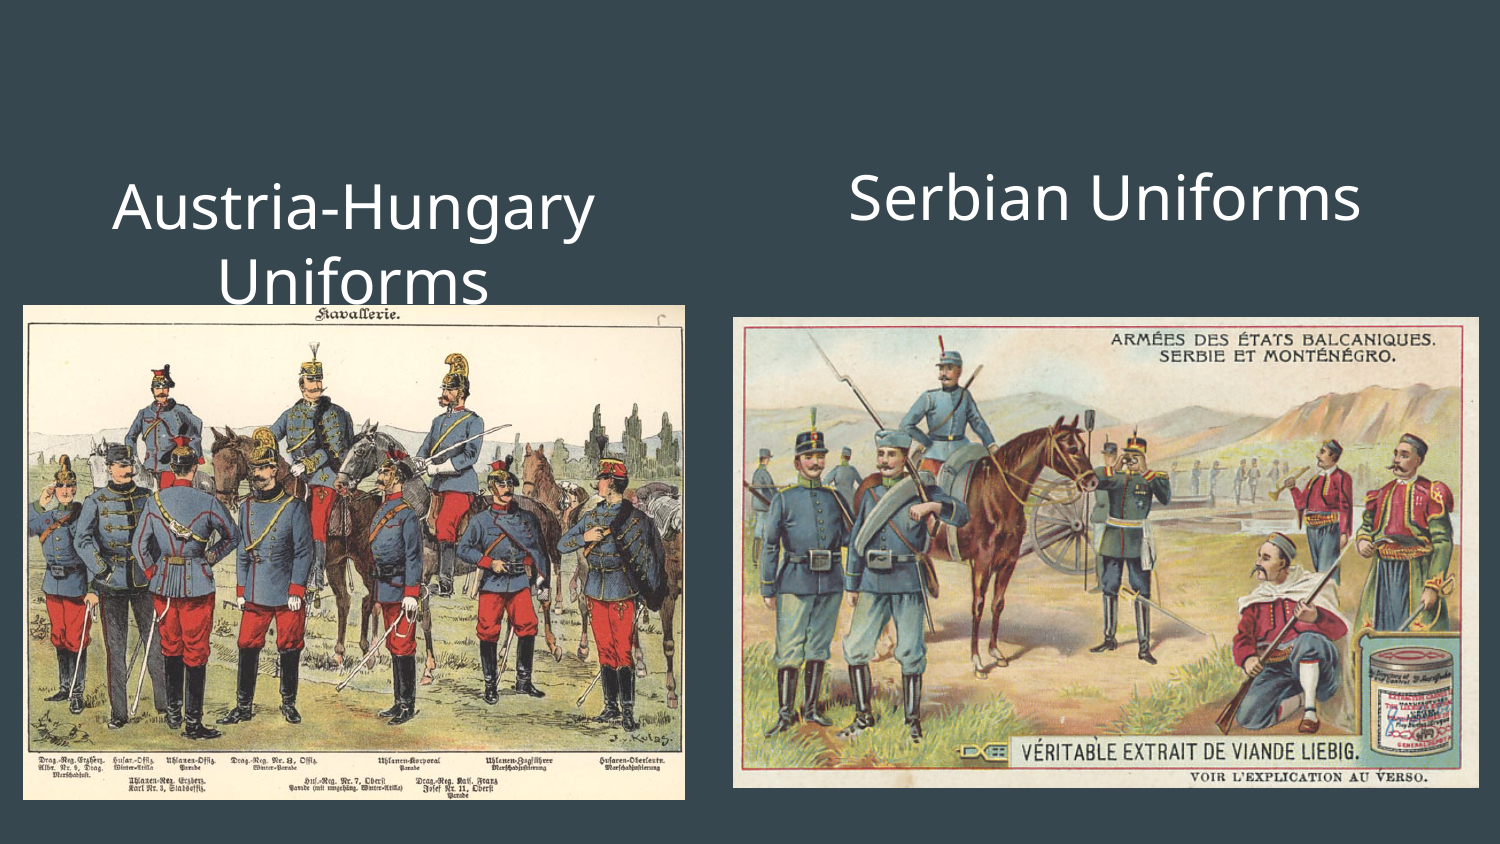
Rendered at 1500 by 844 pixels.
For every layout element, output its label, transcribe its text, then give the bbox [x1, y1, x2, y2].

title Austria-Hungary Uniforms [9, 151, 699, 246]
text_box Serbian Uniforms [823, 142, 1389, 256]
picture [23, 304, 685, 800]
picture [732, 316, 1479, 788]
